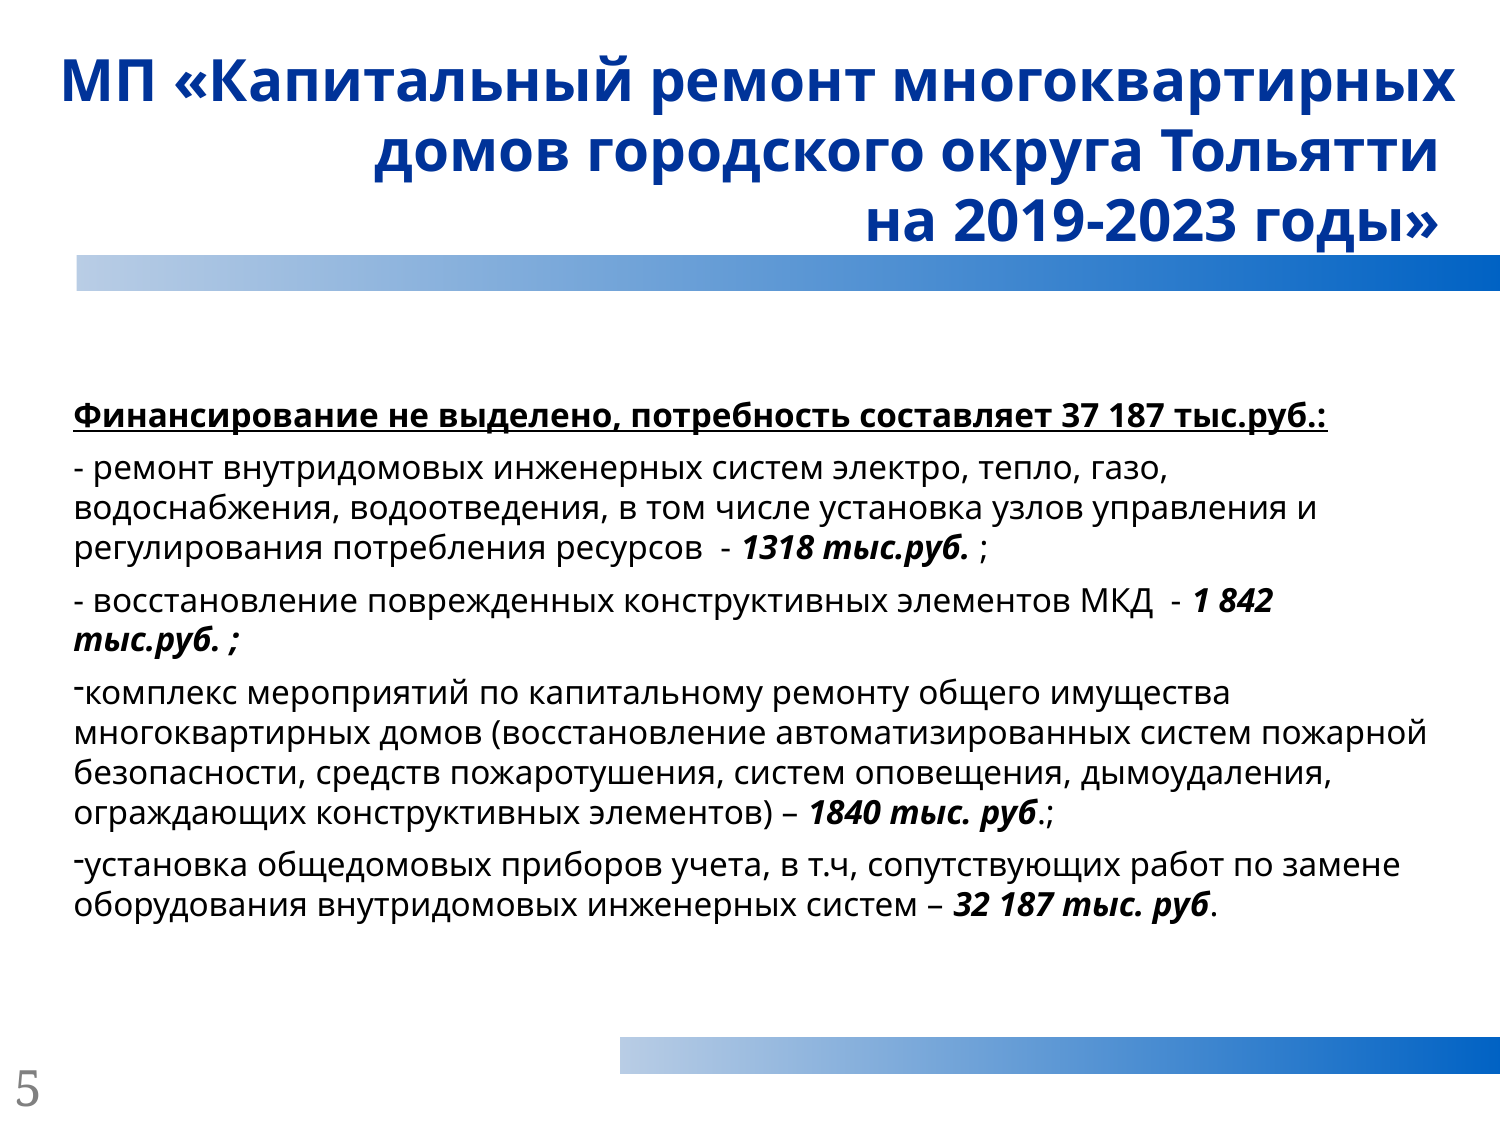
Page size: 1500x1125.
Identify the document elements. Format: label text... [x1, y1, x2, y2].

text_box 5 [0, 1049, 46, 1124]
text_box [618, 1036, 1500, 1075]
text_box Финансирование не выделено, потребность составляет 37 187 тыс.руб.: - ремонт внутридомовых инженерных систем электро, тепло, газо, водоснабжения, водоотведения, в том числе установка узлов управления и регулирования потребления ресурсов - 1318 тыс.руб. ; - восстановление поврежденных конструктивных элементов МКД - 1 842 тыс.руб. ; комплекс мероприятий по капитальному ремонту общего имущества многоквартирных домов (восстановление автоматизированных систем пожарной безопасности, средств пожаротушения, систем оповещения, дымоудаления, ограждающих конструктивных элементов) – 1840 тыс. руб.; установка общедомовых приборов учета, в т.ч, сопутствующих работ по замене оборудования внутридомовых инженерных систем – 32 187 тыс. руб. [58, 386, 1459, 988]
text_box МП «Капитальный ремонт многоквартирных домов городского округа Тольятти на 2019-2023 годы» [0, 35, 1471, 261]
text_box [75, 253, 1500, 293]
